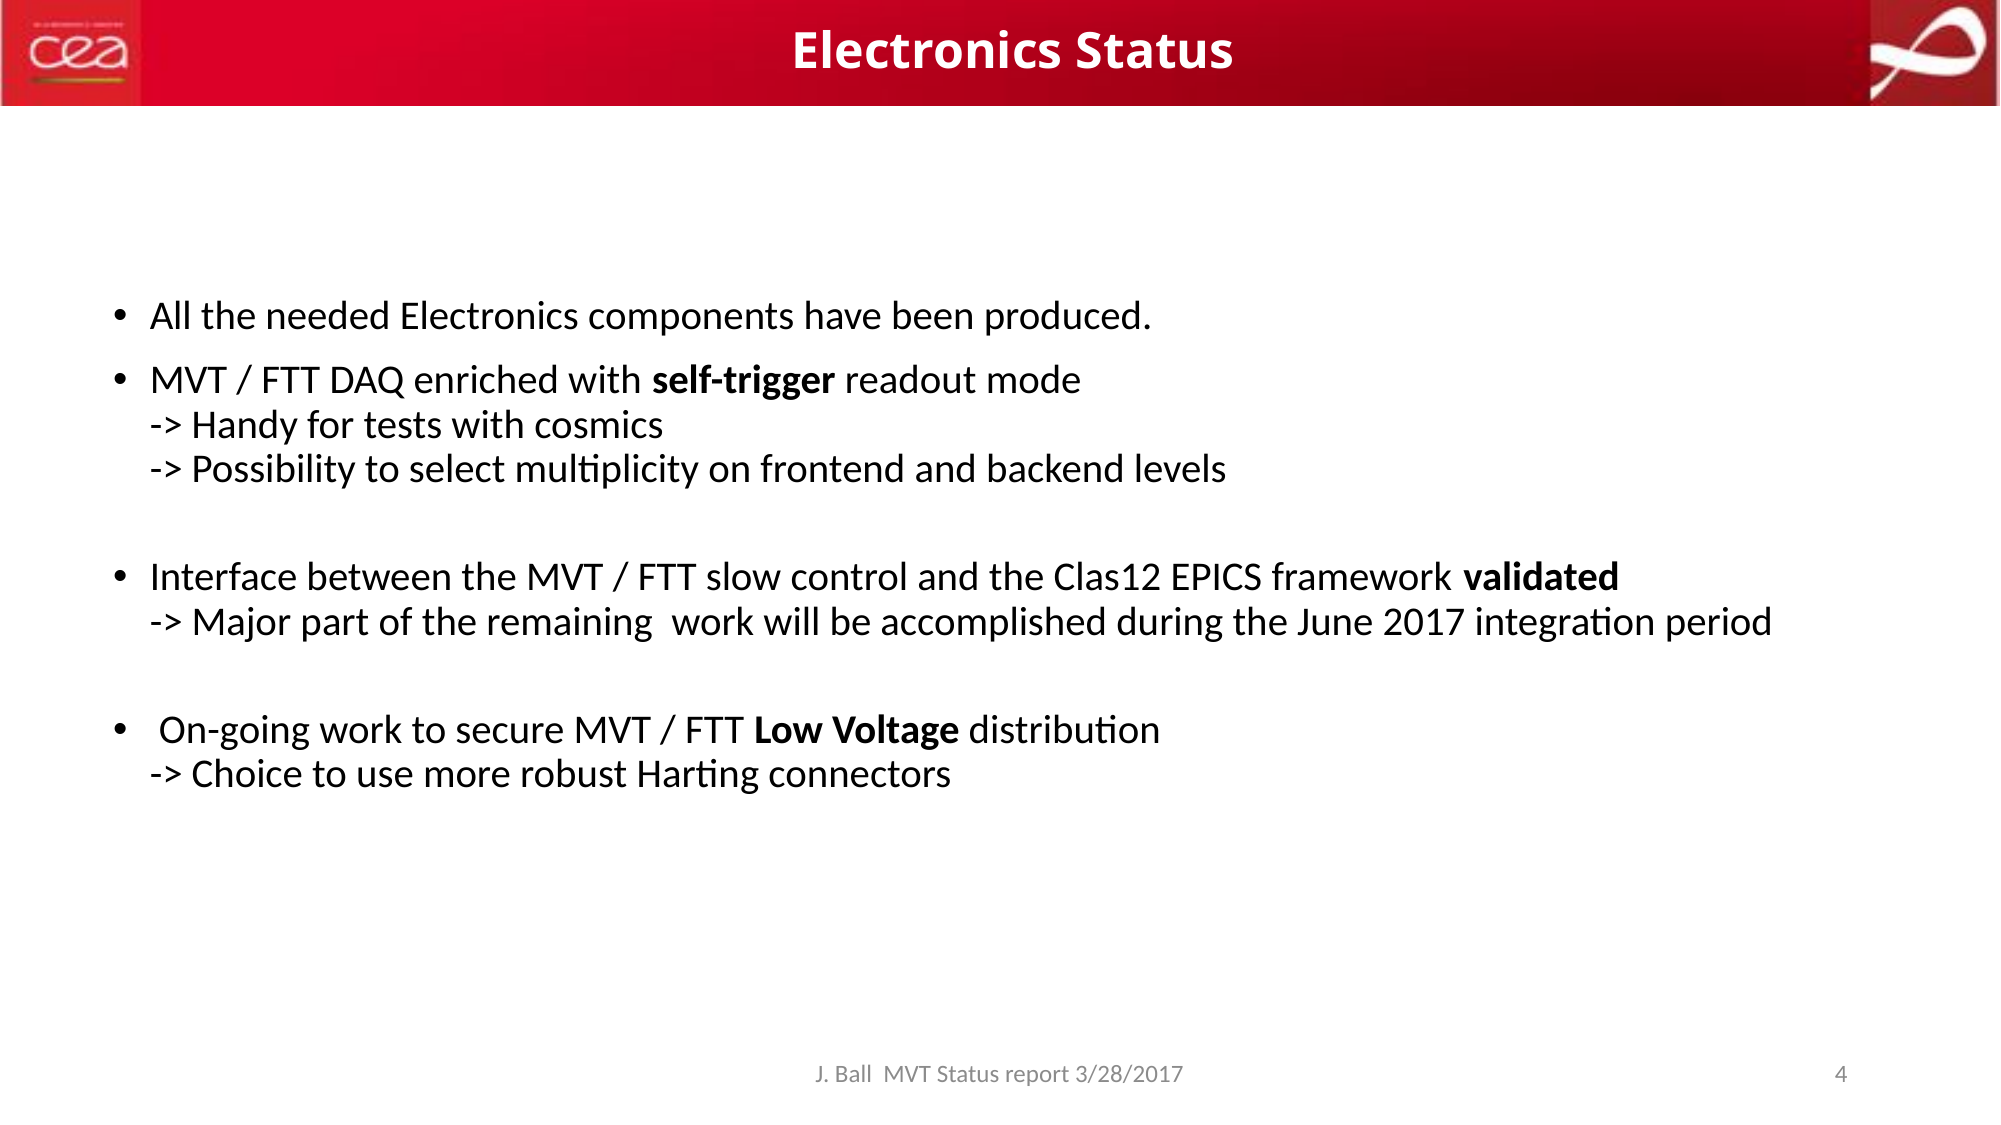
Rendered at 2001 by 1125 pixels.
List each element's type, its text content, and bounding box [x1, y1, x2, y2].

footer J. Ball MVT Status report 3/28/2017 [662, 1042, 1338, 1103]
slide_number 4 [1412, 1042, 1863, 1103]
picture [0, 0, 2000, 106]
list All the needed Electronics components have been produced. MVT / FTT DAQ enriched with self-trigger readout mode -> Handy for tests with cosmics -> Possibility to select multiplicity on frontend and backend levels Interface between the MVT / FTT slow control and the Clas12 EPICS framework validated -> Major part of the remaining work will be accomplished during the June 2017 integration period On-going work to secure MVT / FTT Low Voltage distribution -> Choice to use more robust Harting connectors [98, 217, 1823, 932]
